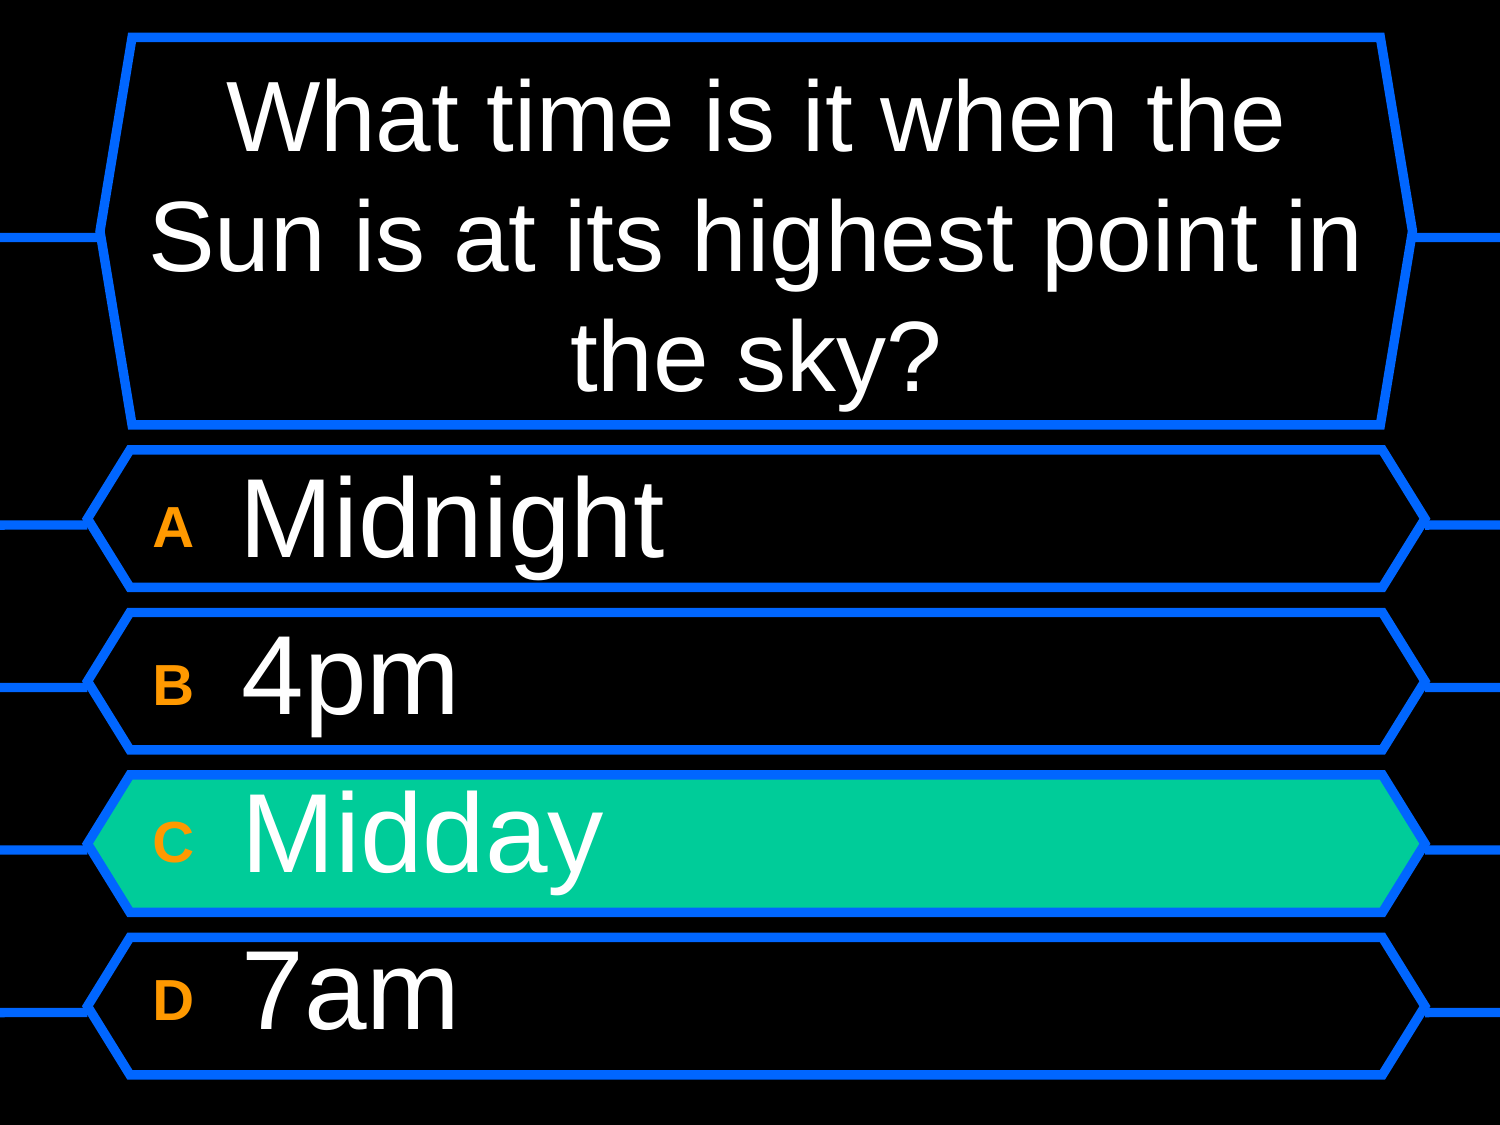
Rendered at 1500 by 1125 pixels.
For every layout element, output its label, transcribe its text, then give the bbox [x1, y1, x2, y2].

text_box [1388, 83, 1413, 379]
list A Midnight B 4pm C Midday D 7am [137, 437, 1388, 1088]
text_box [1388, 946, 1425, 1066]
text_box [87, 612, 137, 750]
text_box [127, 400, 1385, 425]
text_box [1388, 621, 1425, 741]
text_box [1388, 458, 1425, 579]
text_box [87, 449, 137, 588]
text_box [1388, 783, 1425, 904]
text_box [87, 774, 137, 913]
text_box [99, 80, 125, 383]
text_box [87, 937, 137, 1075]
text_box [127, 37, 1385, 62]
title What time is it when the Sun is at its highest point in the sky? [125, 62, 1388, 400]
